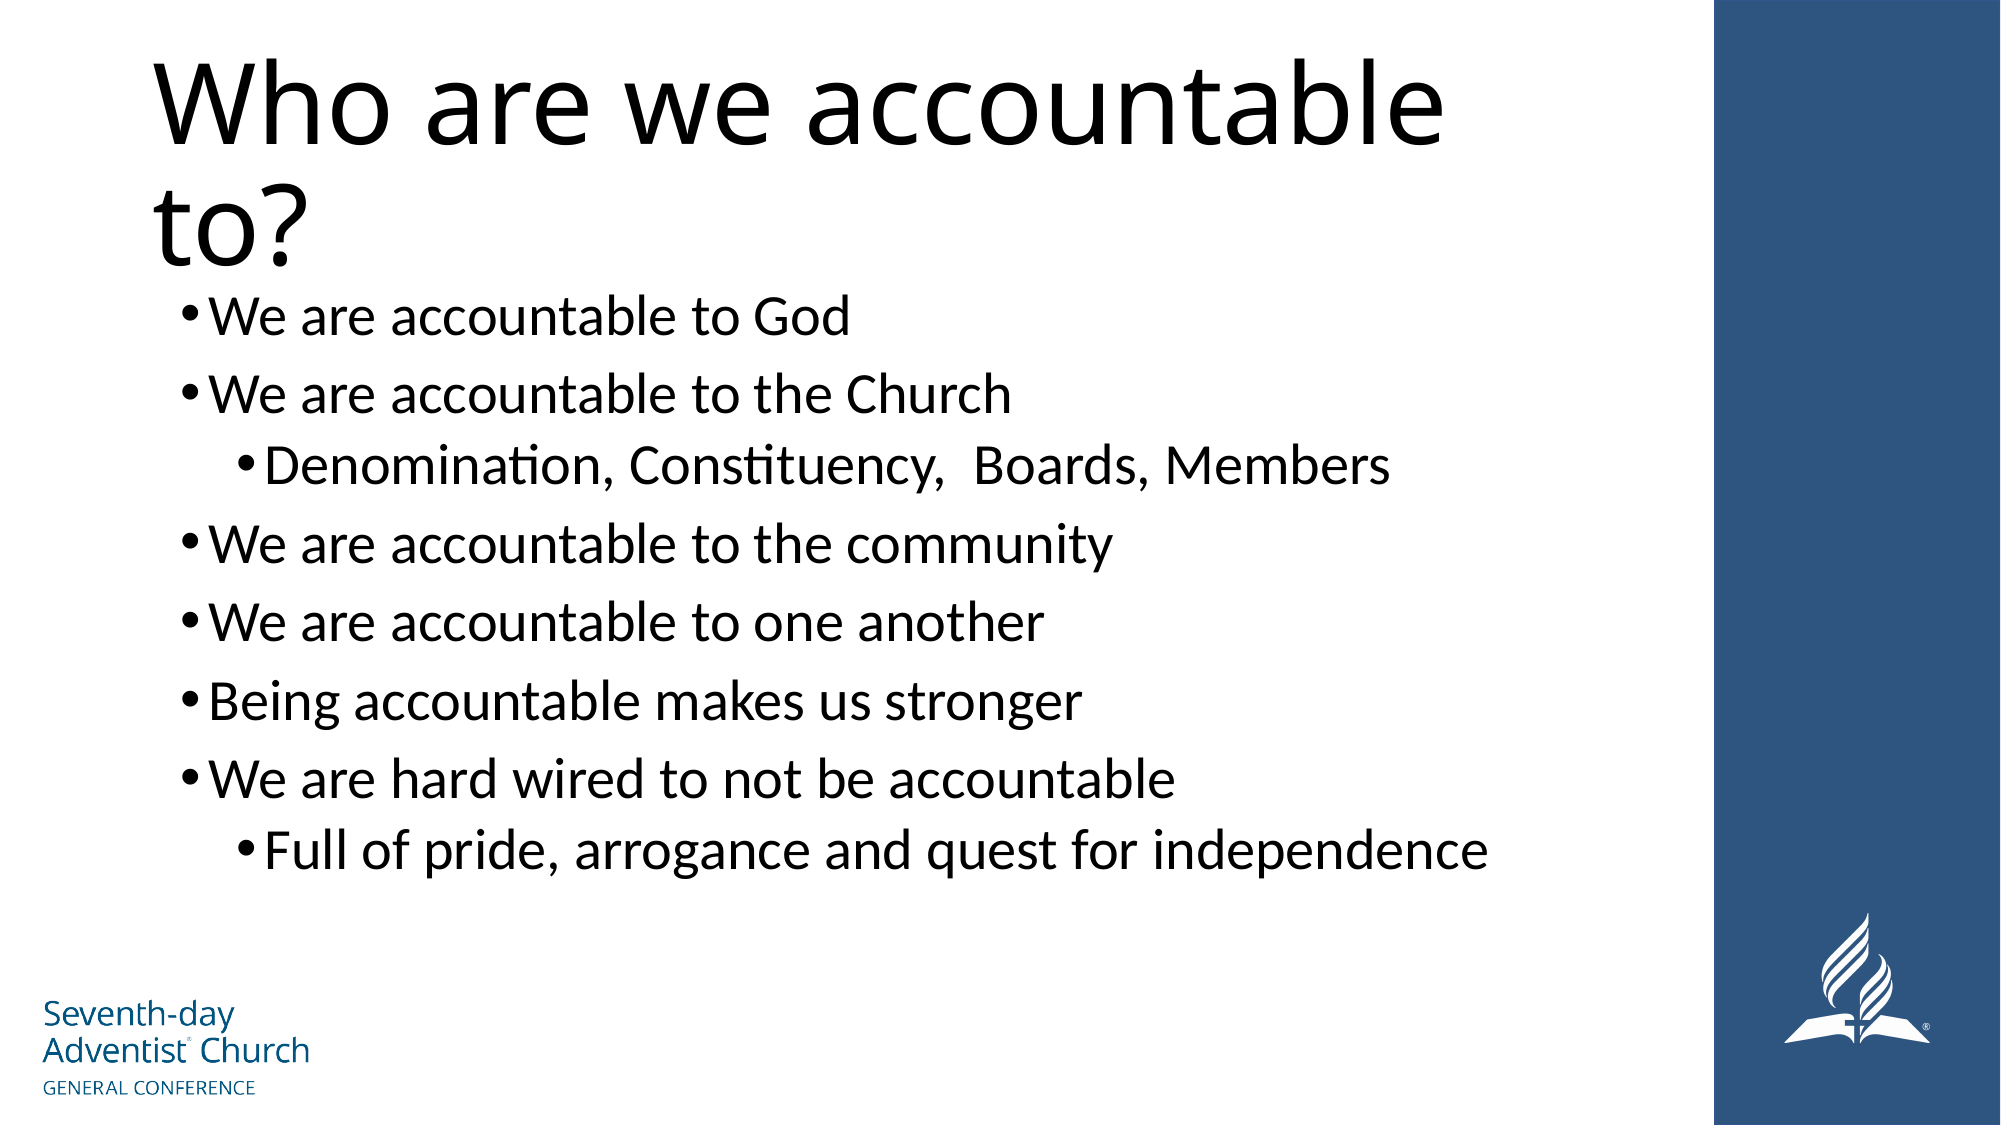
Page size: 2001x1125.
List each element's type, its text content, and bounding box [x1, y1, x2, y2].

picture [37, 994, 316, 1103]
picture [1771, 892, 1943, 1064]
list We are accountable to God We are accountable to the Church Denomination, Constituency, Boards, Members We are accountable to the community We are accountable to one another Being accountable makes us stronger We are hard wired to not be accountable Full of pride, arrogance and quest for independence [165, 277, 1667, 992]
title Who are we accountable to? [137, 59, 1639, 278]
